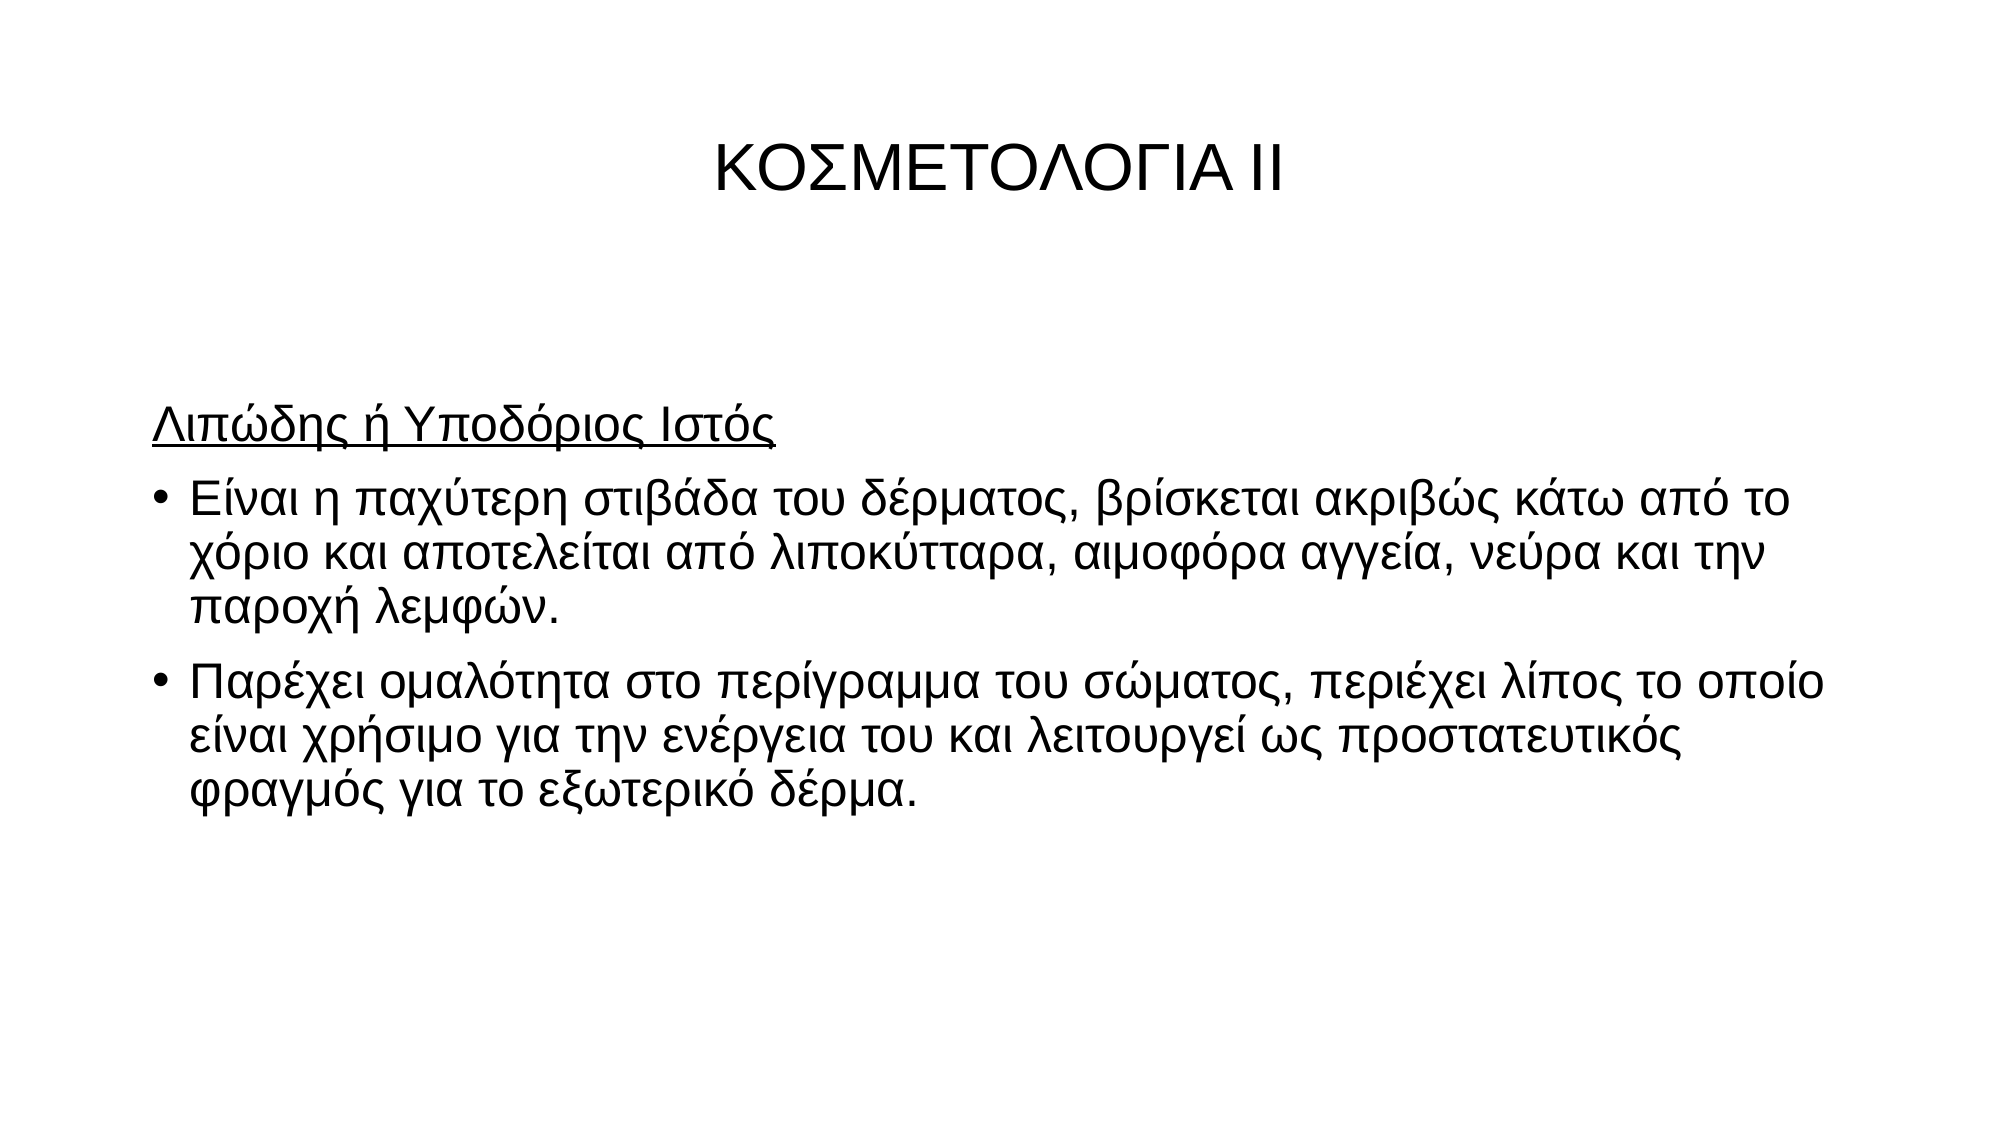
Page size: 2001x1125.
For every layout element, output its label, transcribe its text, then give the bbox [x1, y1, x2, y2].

title ΚΟΣΜΕΤΟΛΟΓΙΑ ΙΙ [137, 59, 1863, 278]
list Λιπώδης ή Υποδόριος Ιστός Είναι η παχύτερη στιβάδα του δέρματος, βρίσκεται ακριβώς κάτω από το χόριο και αποτελείται από λιποκύτταρα, αιμοφόρα αγγεία, νεύρα και την παροχή λεμφών. Παρέχει ομαλότητα στο περίγραμμα του σώματος, περιέχει λίπος το οποίο είναι χρήσιμο για την ενέργεια του και λειτουργεί ως προστατευτικός φραγμός για το εξωτερικό δέρμα. [137, 299, 1863, 1014]
